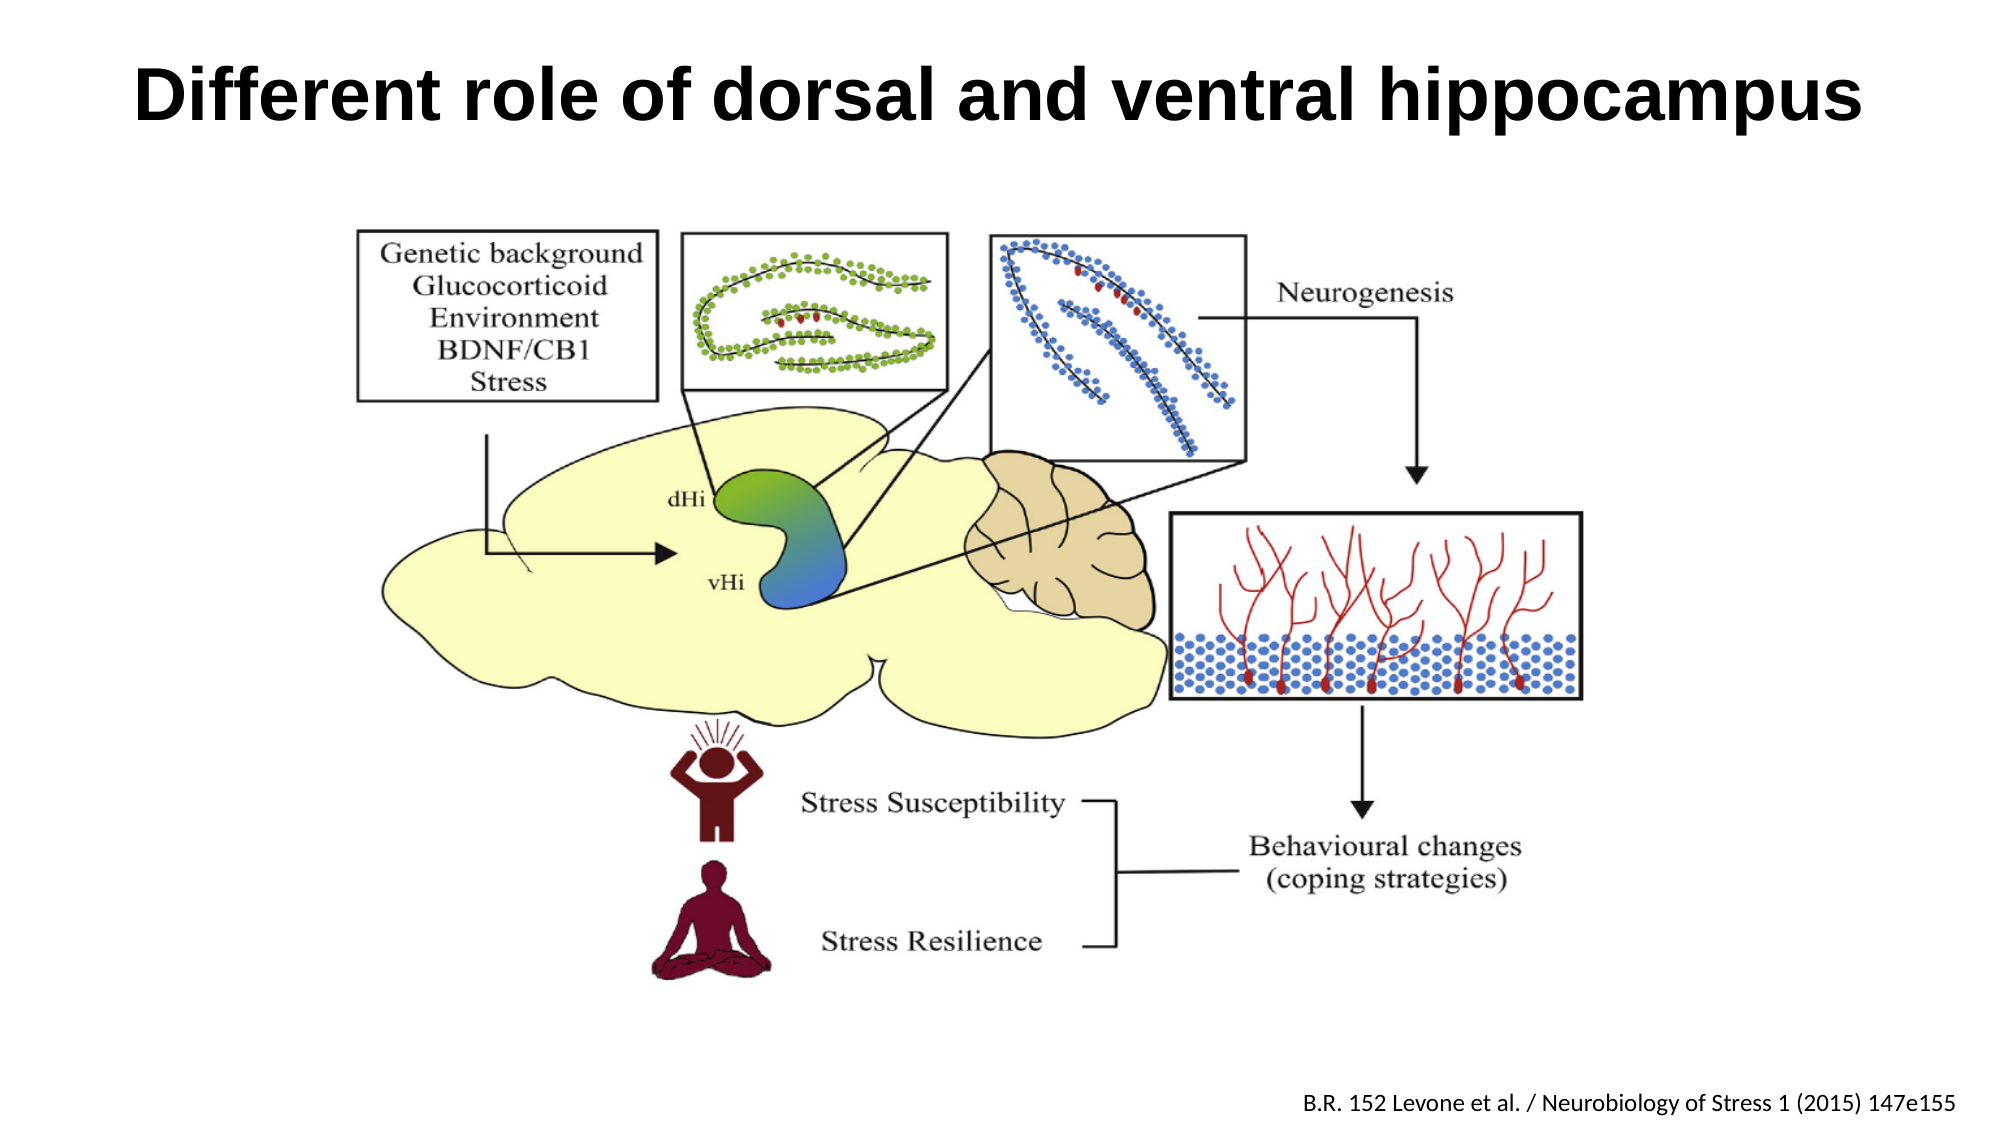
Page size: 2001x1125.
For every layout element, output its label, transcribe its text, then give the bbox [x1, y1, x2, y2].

picture [268, 211, 1698, 1010]
title Different role of dorsal and ventral hippocampus [113, 0, 1887, 192]
text_box B.R. 152 Levone et al. / Neurobiology of Stress 1 (2015) 147e155 [1288, 1079, 1974, 1125]
